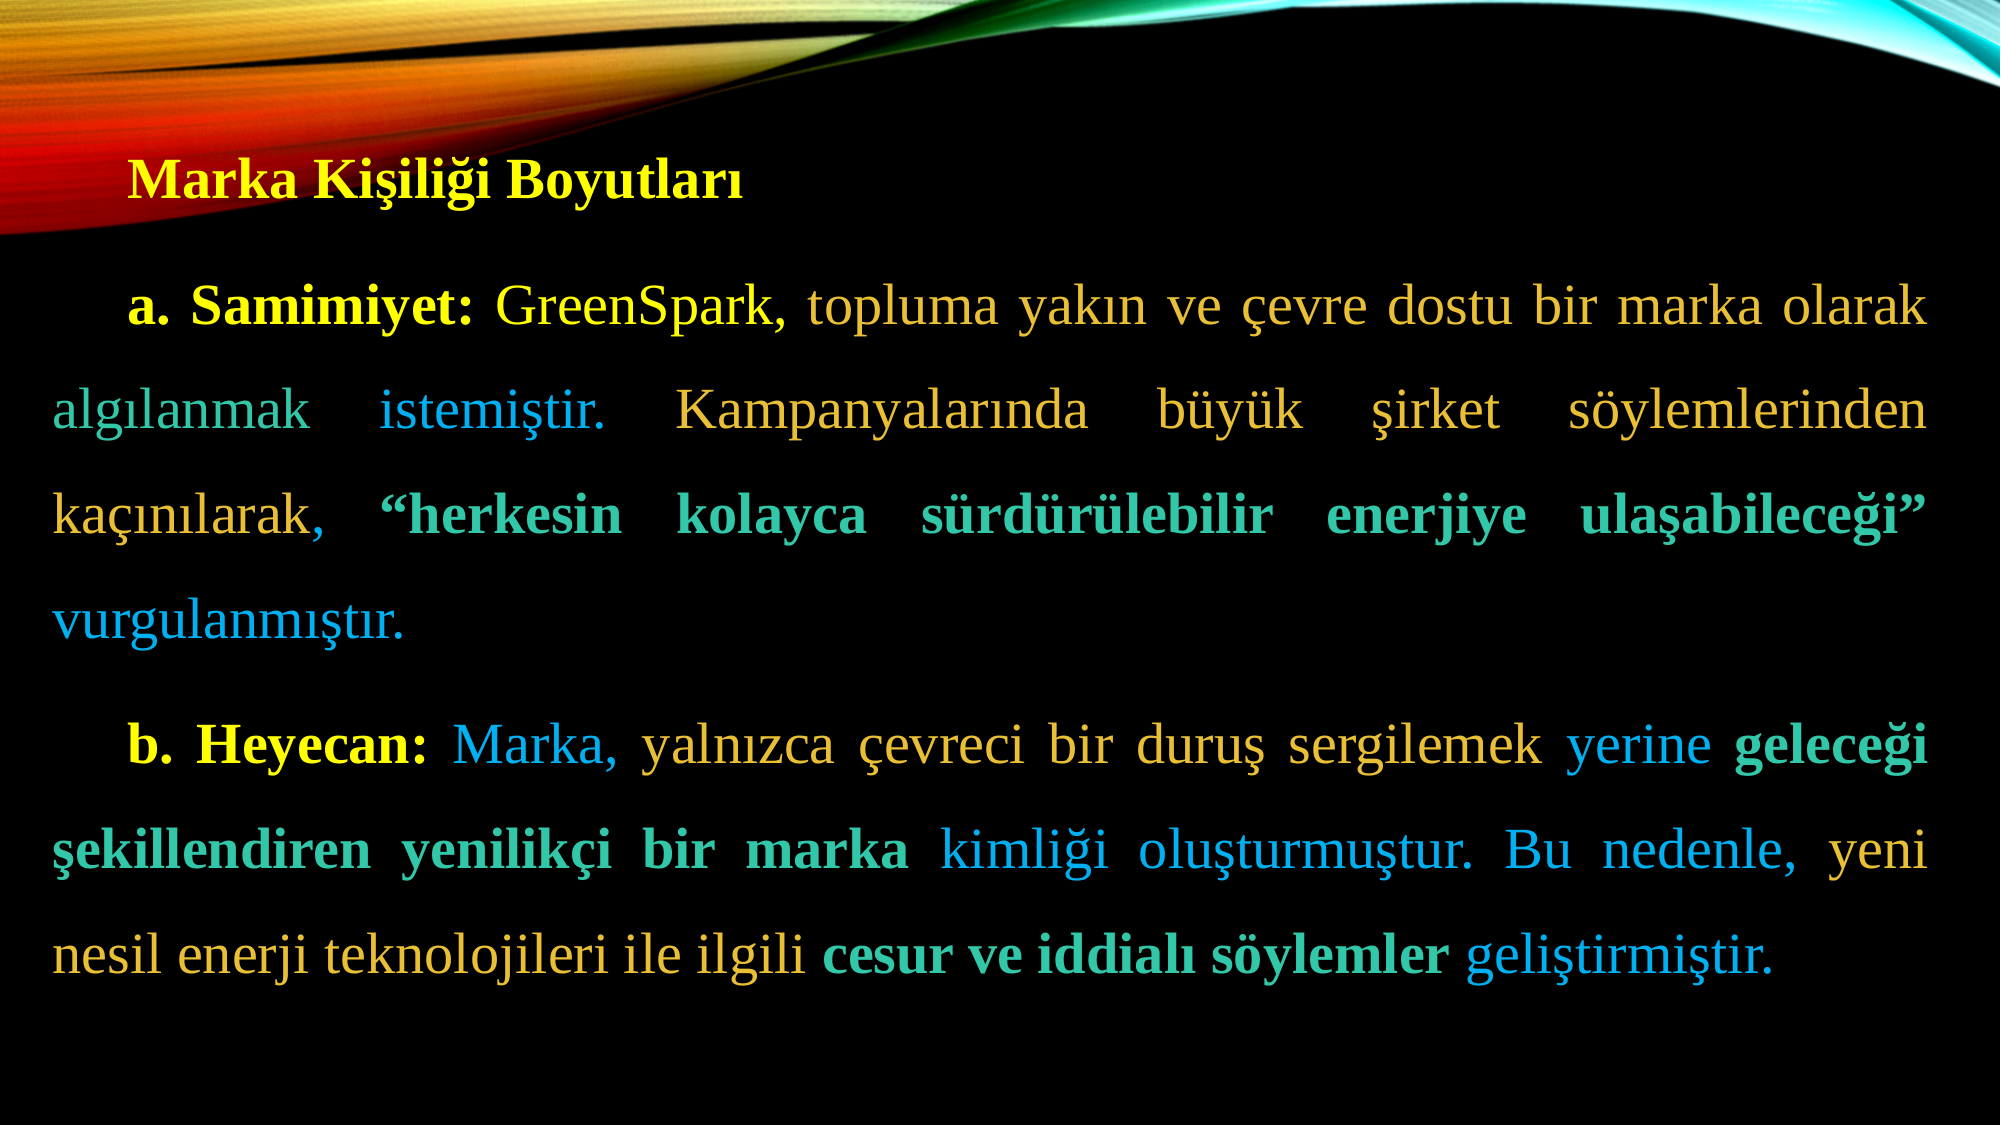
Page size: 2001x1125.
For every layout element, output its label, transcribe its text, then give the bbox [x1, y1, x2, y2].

list Marka Kişiliği Boyutları a. Samimiyet: GreenSpark, topluma yakın ve çevre dostu bir marka olarak algılanmak istemiştir. Kampanyalarında büyük şirket söylemlerinden kaçınılarak, “herkesin kolayca sürdürülebilir enerjiye ulaşabileceği” vurgulanmıştır. b. Heyecan: Marka, yalnızca çevreci bir duruş sergilemek yerine geleceği şekillendiren yenilikçi bir marka kimliği oluşturmuştur. Bu nedenle, yeni nesil enerji teknolojileri ile ilgili cesur ve iddialı söylemler geliştirmiştir. [37, 97, 1944, 1073]
picture [0, 0, 2000, 237]
